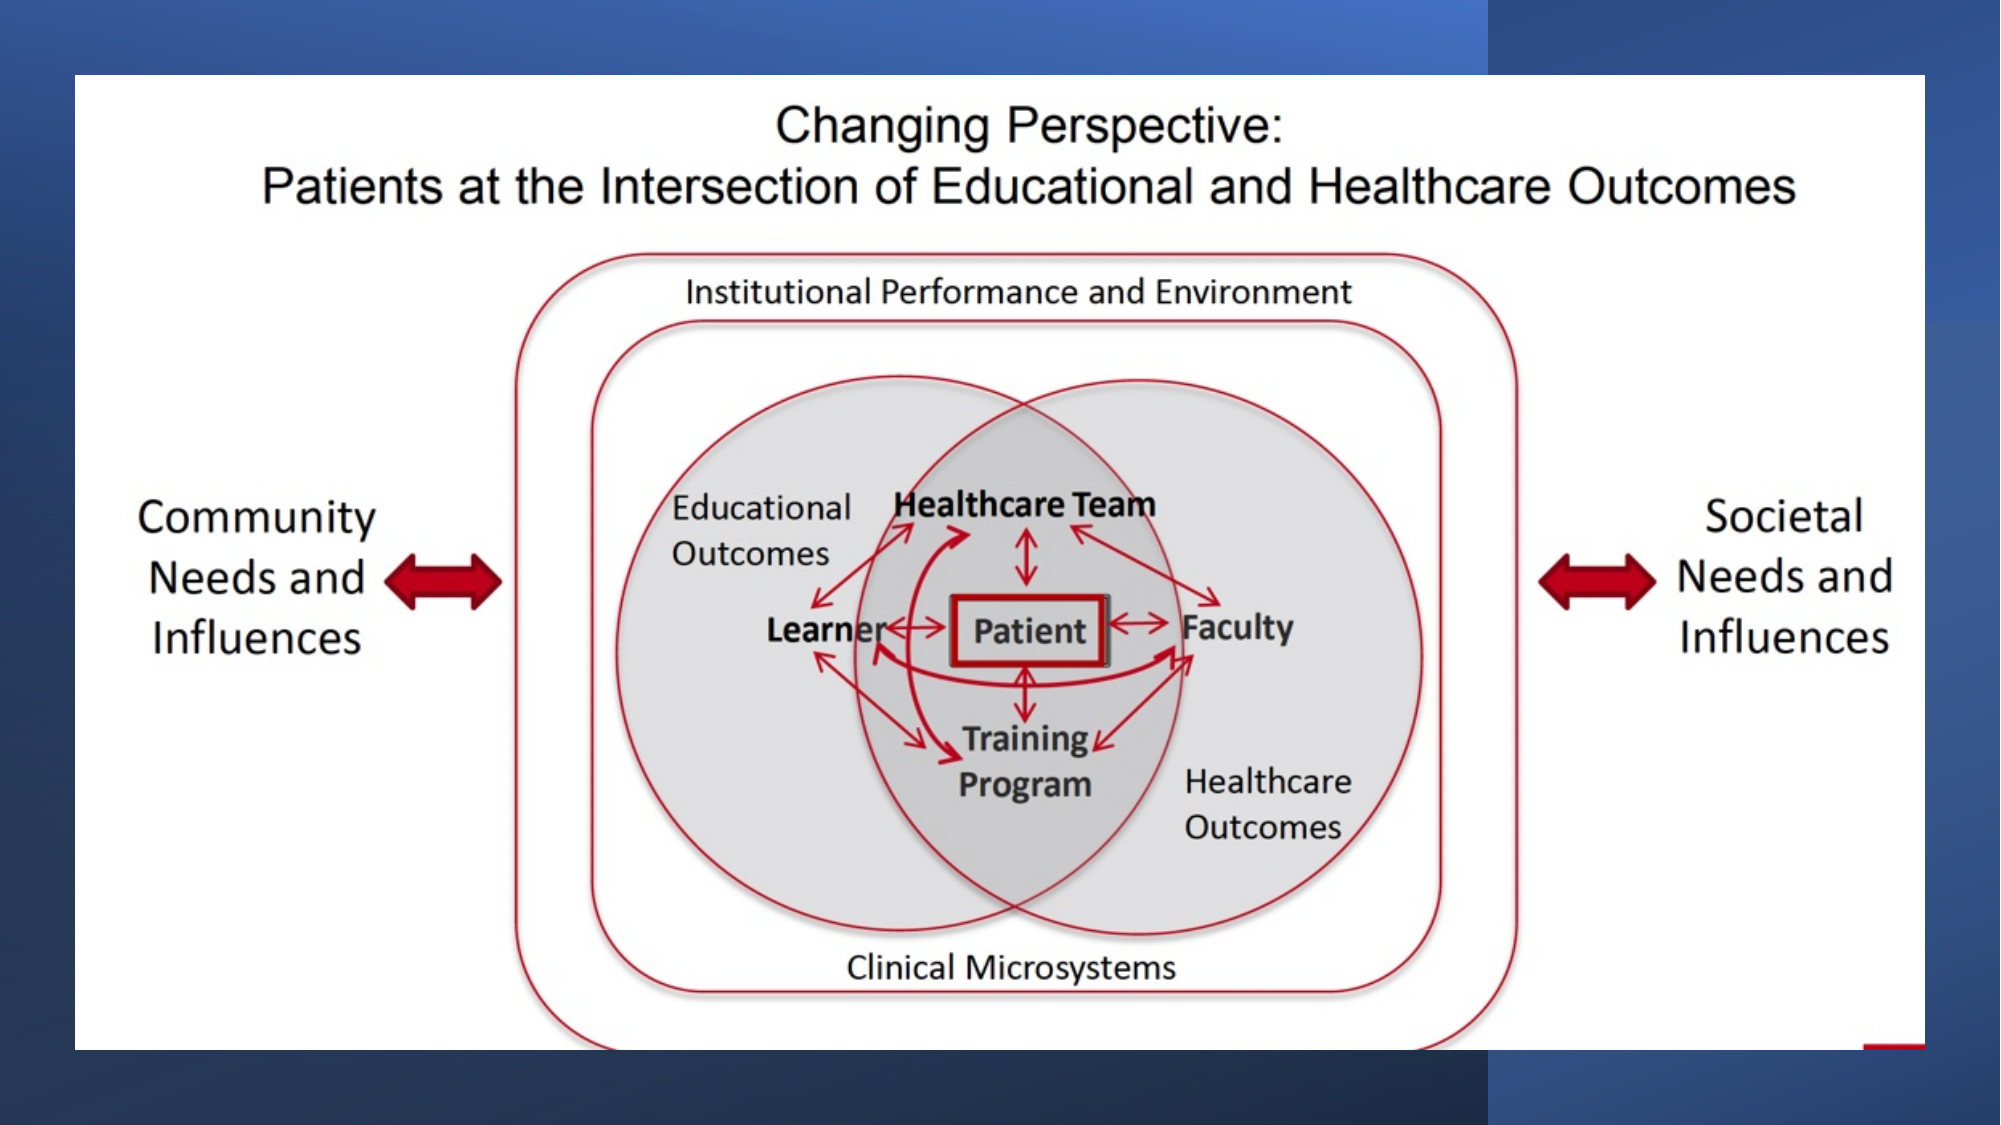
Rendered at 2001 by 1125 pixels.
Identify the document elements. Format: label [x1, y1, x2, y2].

text_box [1489, 0, 2000, 321]
text_box [0, 321, 2000, 1125]
list [74, 74, 1925, 1050]
text_box [0, 0, 1489, 321]
